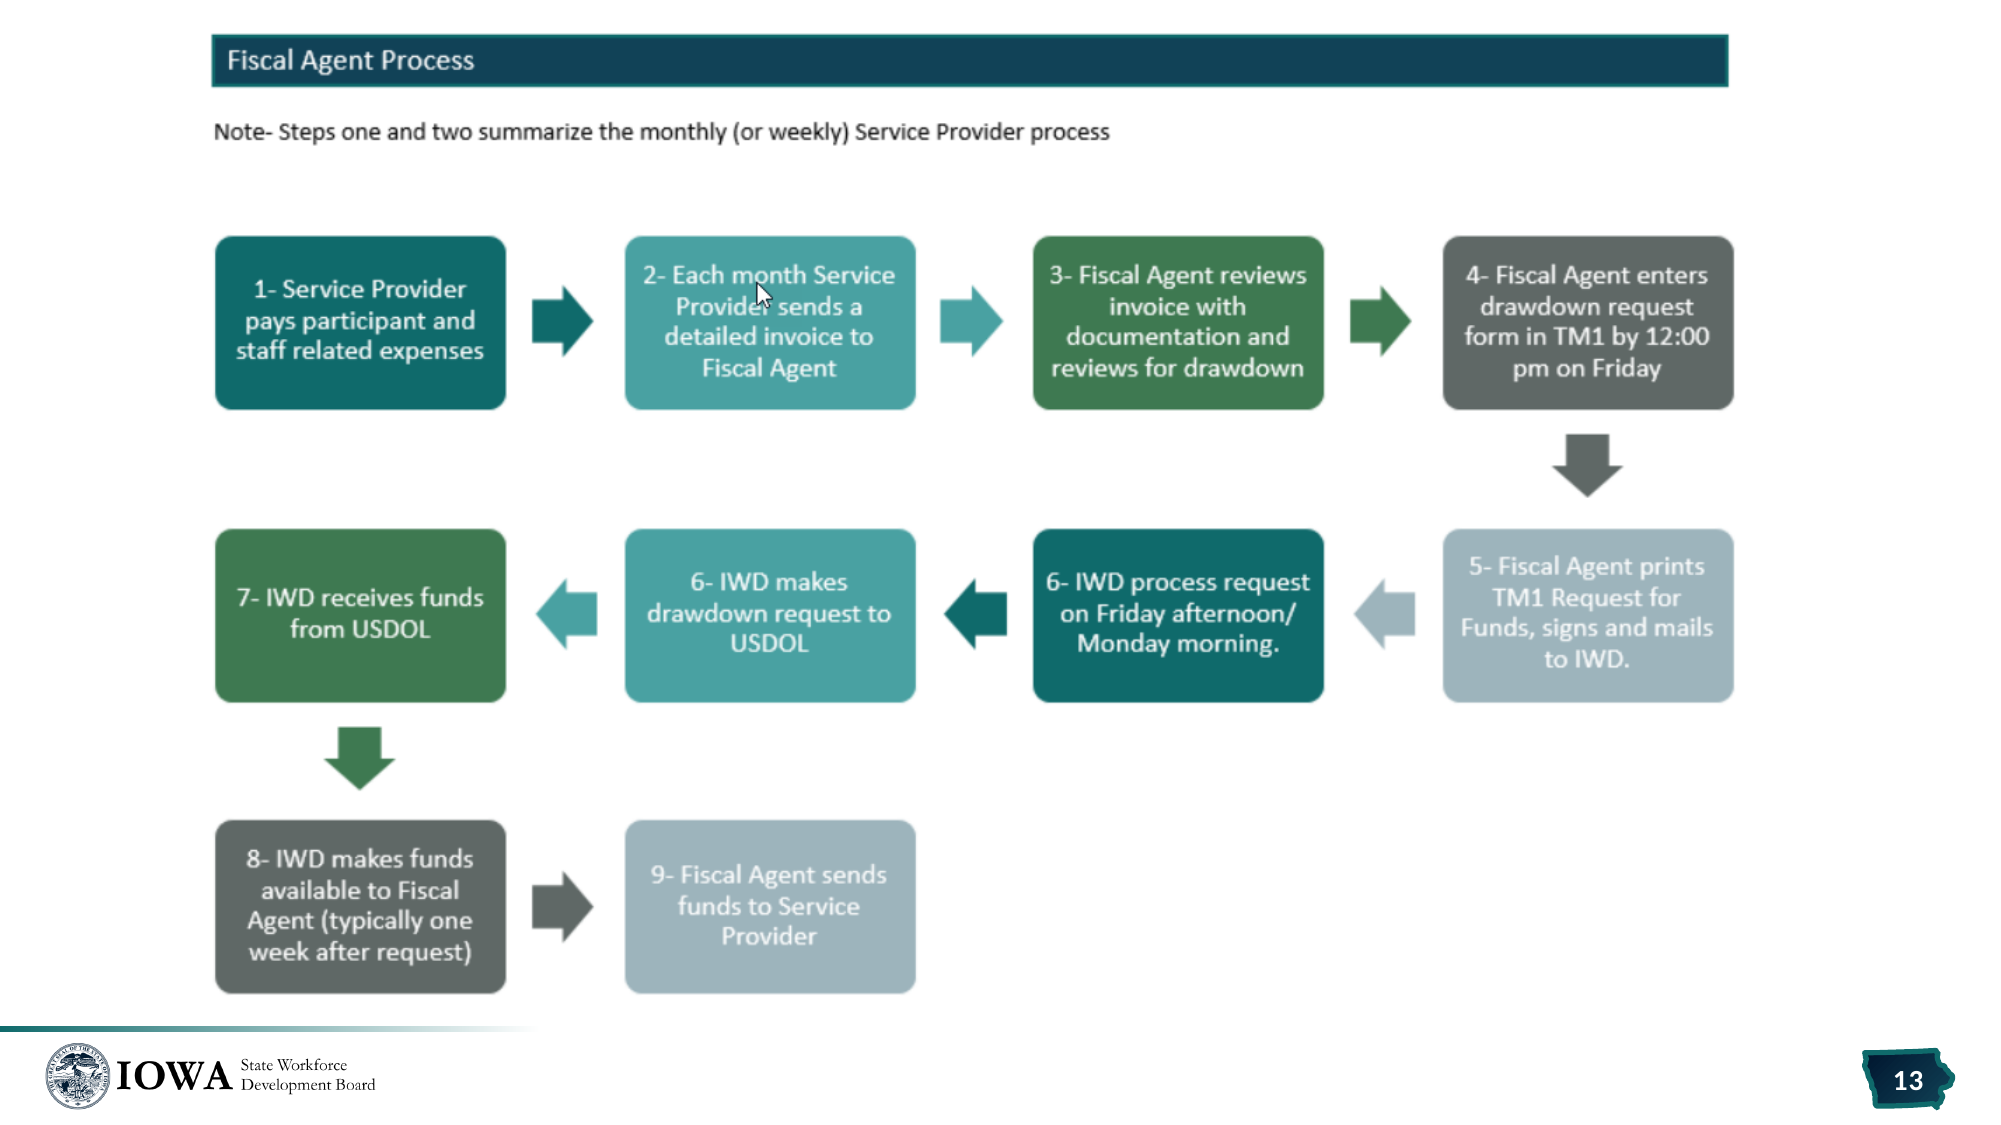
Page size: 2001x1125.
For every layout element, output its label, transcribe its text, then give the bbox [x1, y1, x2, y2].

picture [192, 21, 1748, 1017]
picture [44, 1041, 381, 1111]
slide_number 13 [1869, 1061, 1947, 1097]
